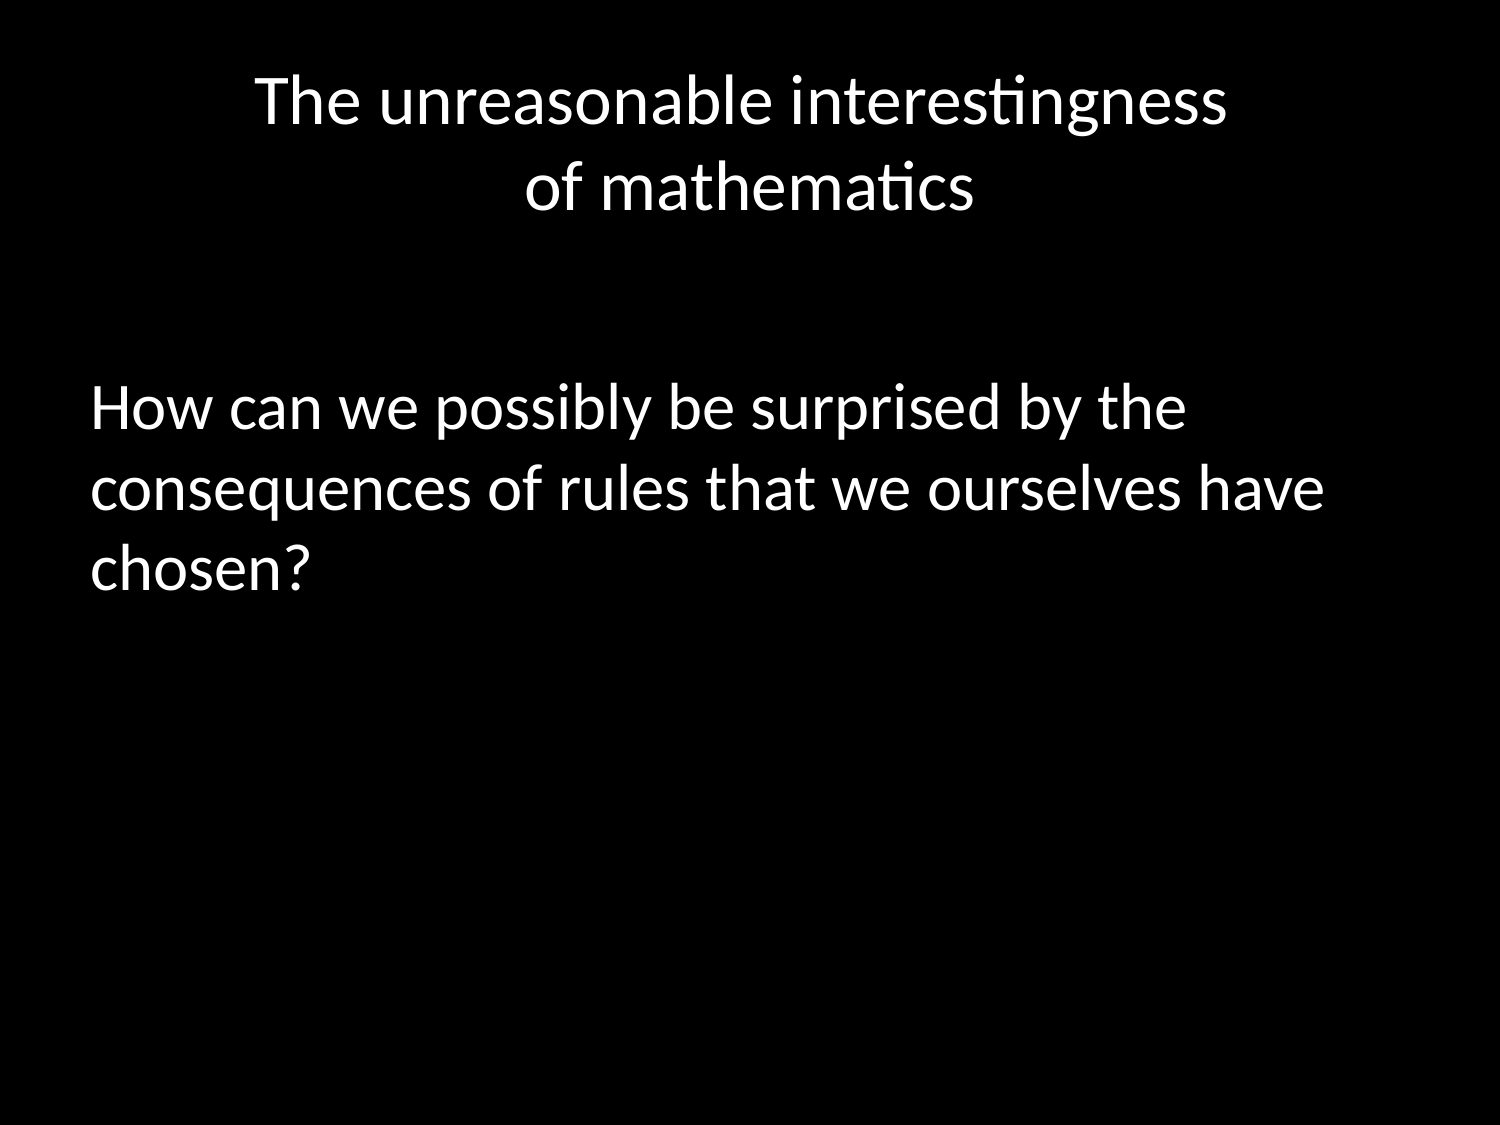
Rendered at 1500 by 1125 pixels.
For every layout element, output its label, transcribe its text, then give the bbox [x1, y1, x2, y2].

list How can we possibly be surprised by the consequences of rules that we ourselves have chosen? [75, 262, 1425, 1005]
title The unreasonable interestingness of mathematics [75, 45, 1425, 233]
